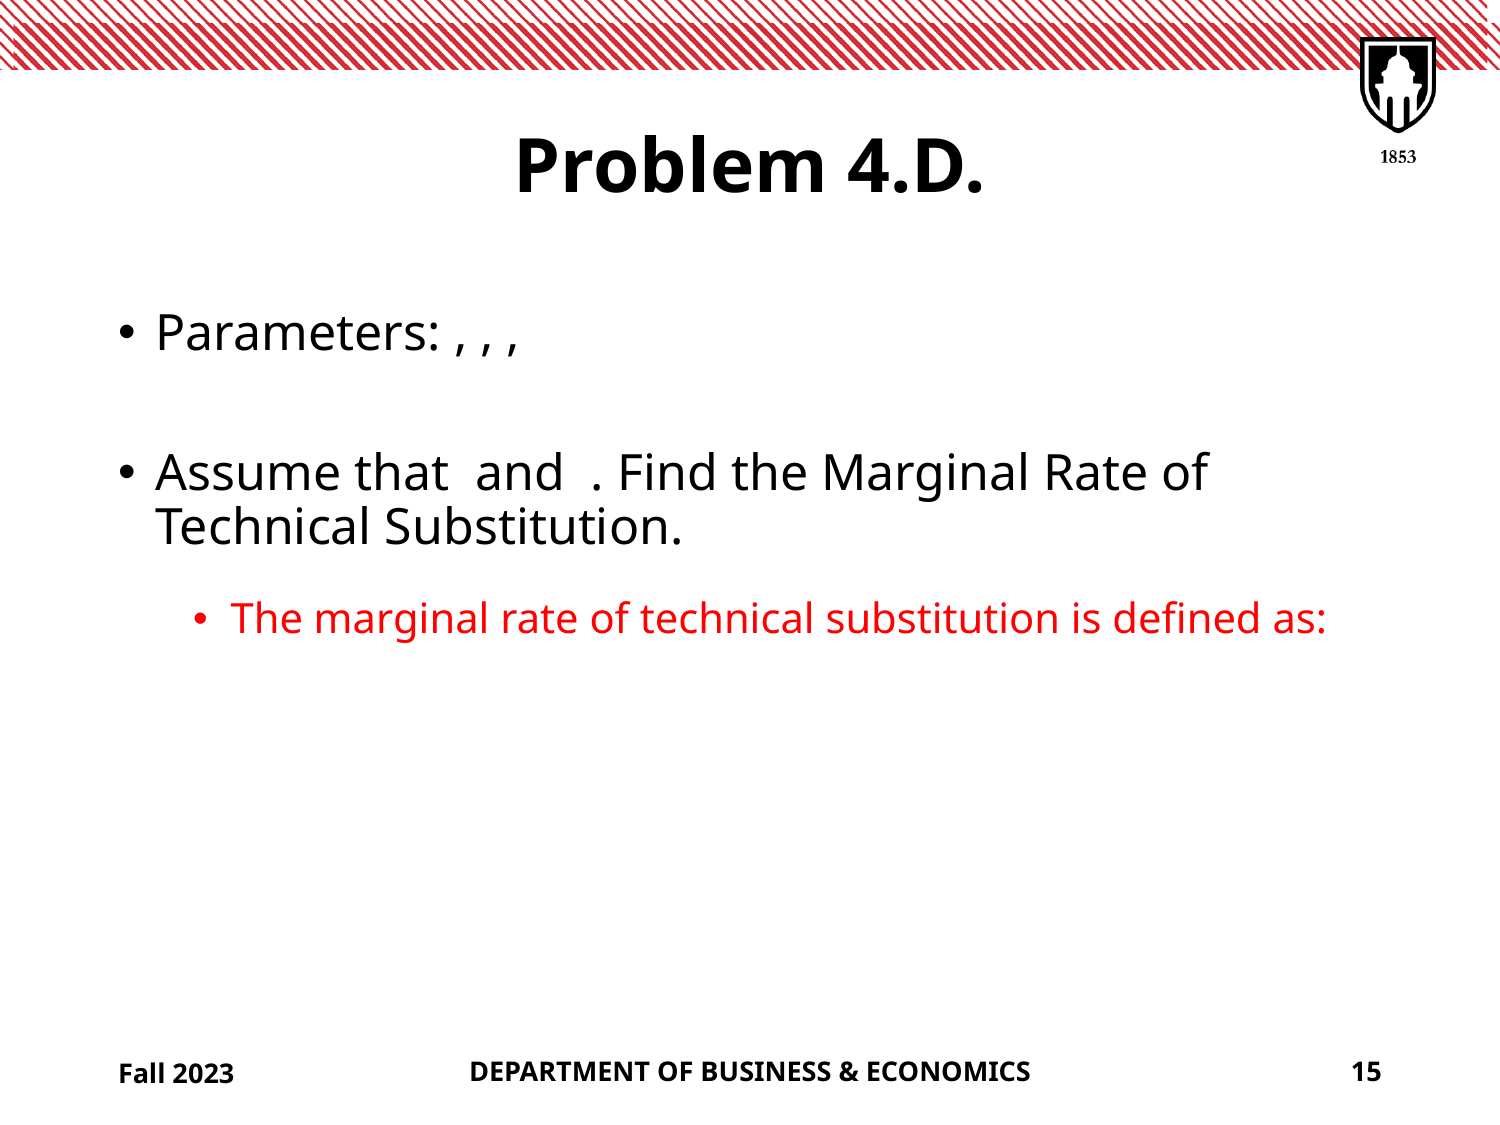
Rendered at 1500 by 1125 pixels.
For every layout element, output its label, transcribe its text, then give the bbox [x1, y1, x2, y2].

footer DEPARTMENT OF BUSINESS & ECONOMICS [277, 1042, 1059, 1103]
slide_number 15 [1059, 1042, 1397, 1103]
title Problem 4.D. [103, 59, 1397, 278]
picture [0, 0, 1500, 163]
slide_number Fall 2023 [103, 1042, 277, 1103]
